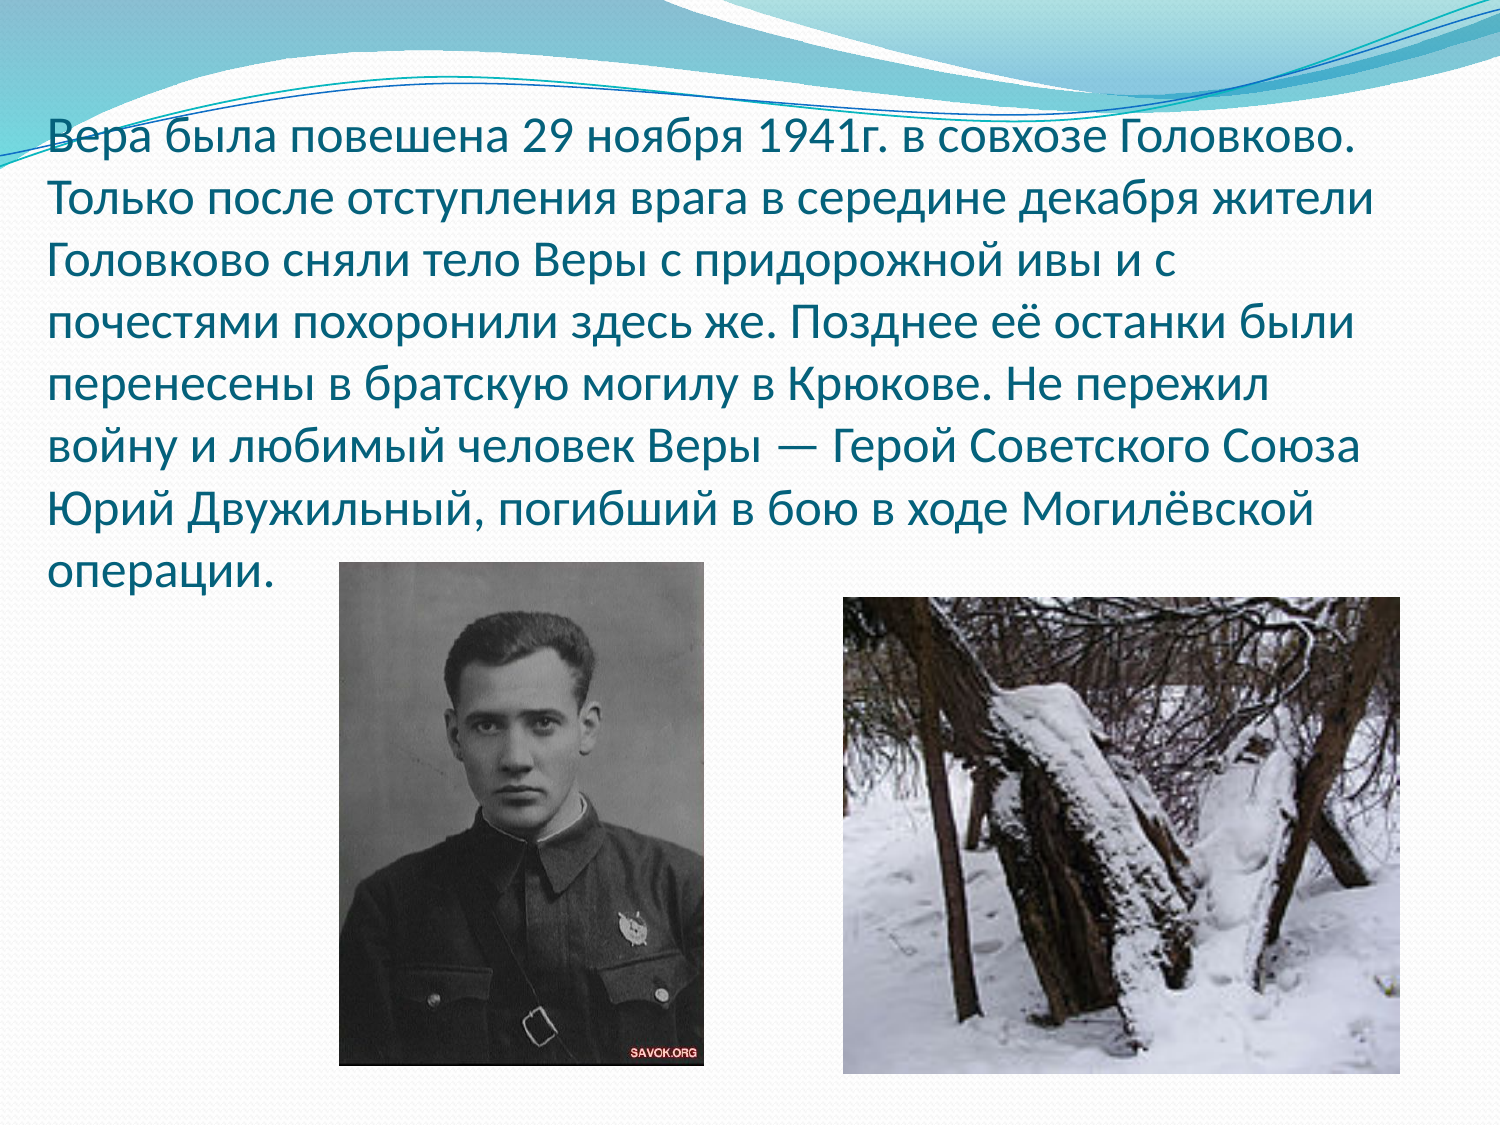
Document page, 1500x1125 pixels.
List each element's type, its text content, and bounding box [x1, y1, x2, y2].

picture [339, 562, 704, 1066]
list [843, 597, 1401, 1074]
title Вера была повешена 29 ноября 1941г. в совхозе Головково. Только после отступления врага в середине декабря жители Головково сняли тело Веры с придорожной ивы и с почестями похоронили здесь же. Позднее её останки были перенесены в братскую могилу в Крюкове. Не пережил войну и любимый человек Веры — Герой Советского Союза Юрий Двужильный, погибший в бою в ходе Могилёвской операции. [46, 82, 1397, 598]
